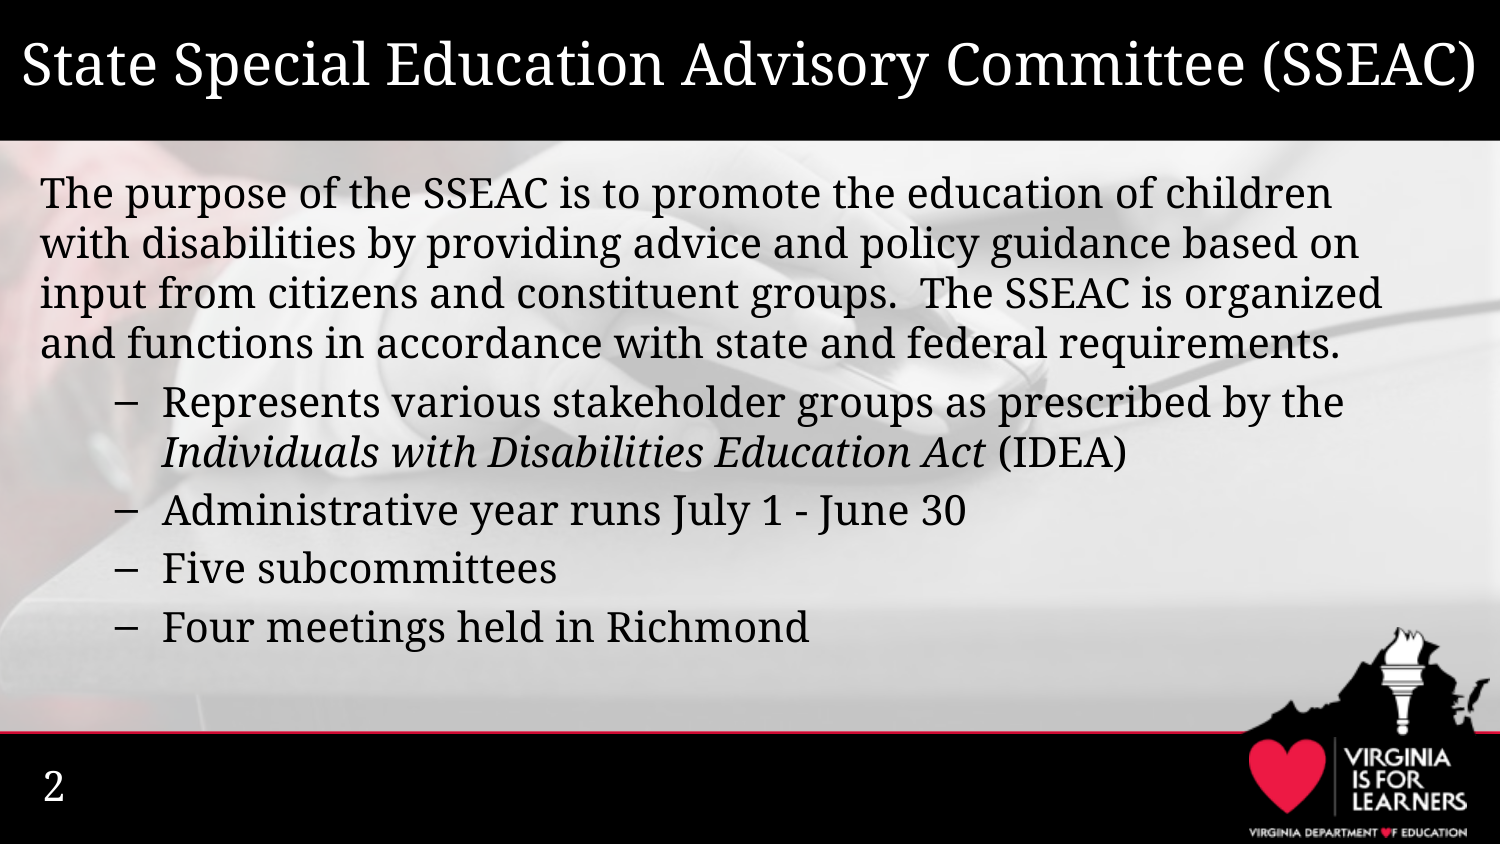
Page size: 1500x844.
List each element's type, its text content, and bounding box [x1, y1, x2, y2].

list The purpose of the SSEAC is to promote the education of children with disabilities by providing advice and policy guidance based on input from citizens and constituent groups. The SSEAC is organized and functions in accordance with state and federal requirements. Represents various stakeholder groups as prescribed by the Individuals with Disabilities Education Act (IDEA) Administrative year runs July 1 - June 30 Five subcommittees Four meetings held in Richmond [24, 159, 1425, 710]
picture [1240, 627, 1490, 736]
title State Special Education Advisory Committee (SSEAC) [0, 0, 1500, 141]
picture [1249, 737, 1467, 838]
